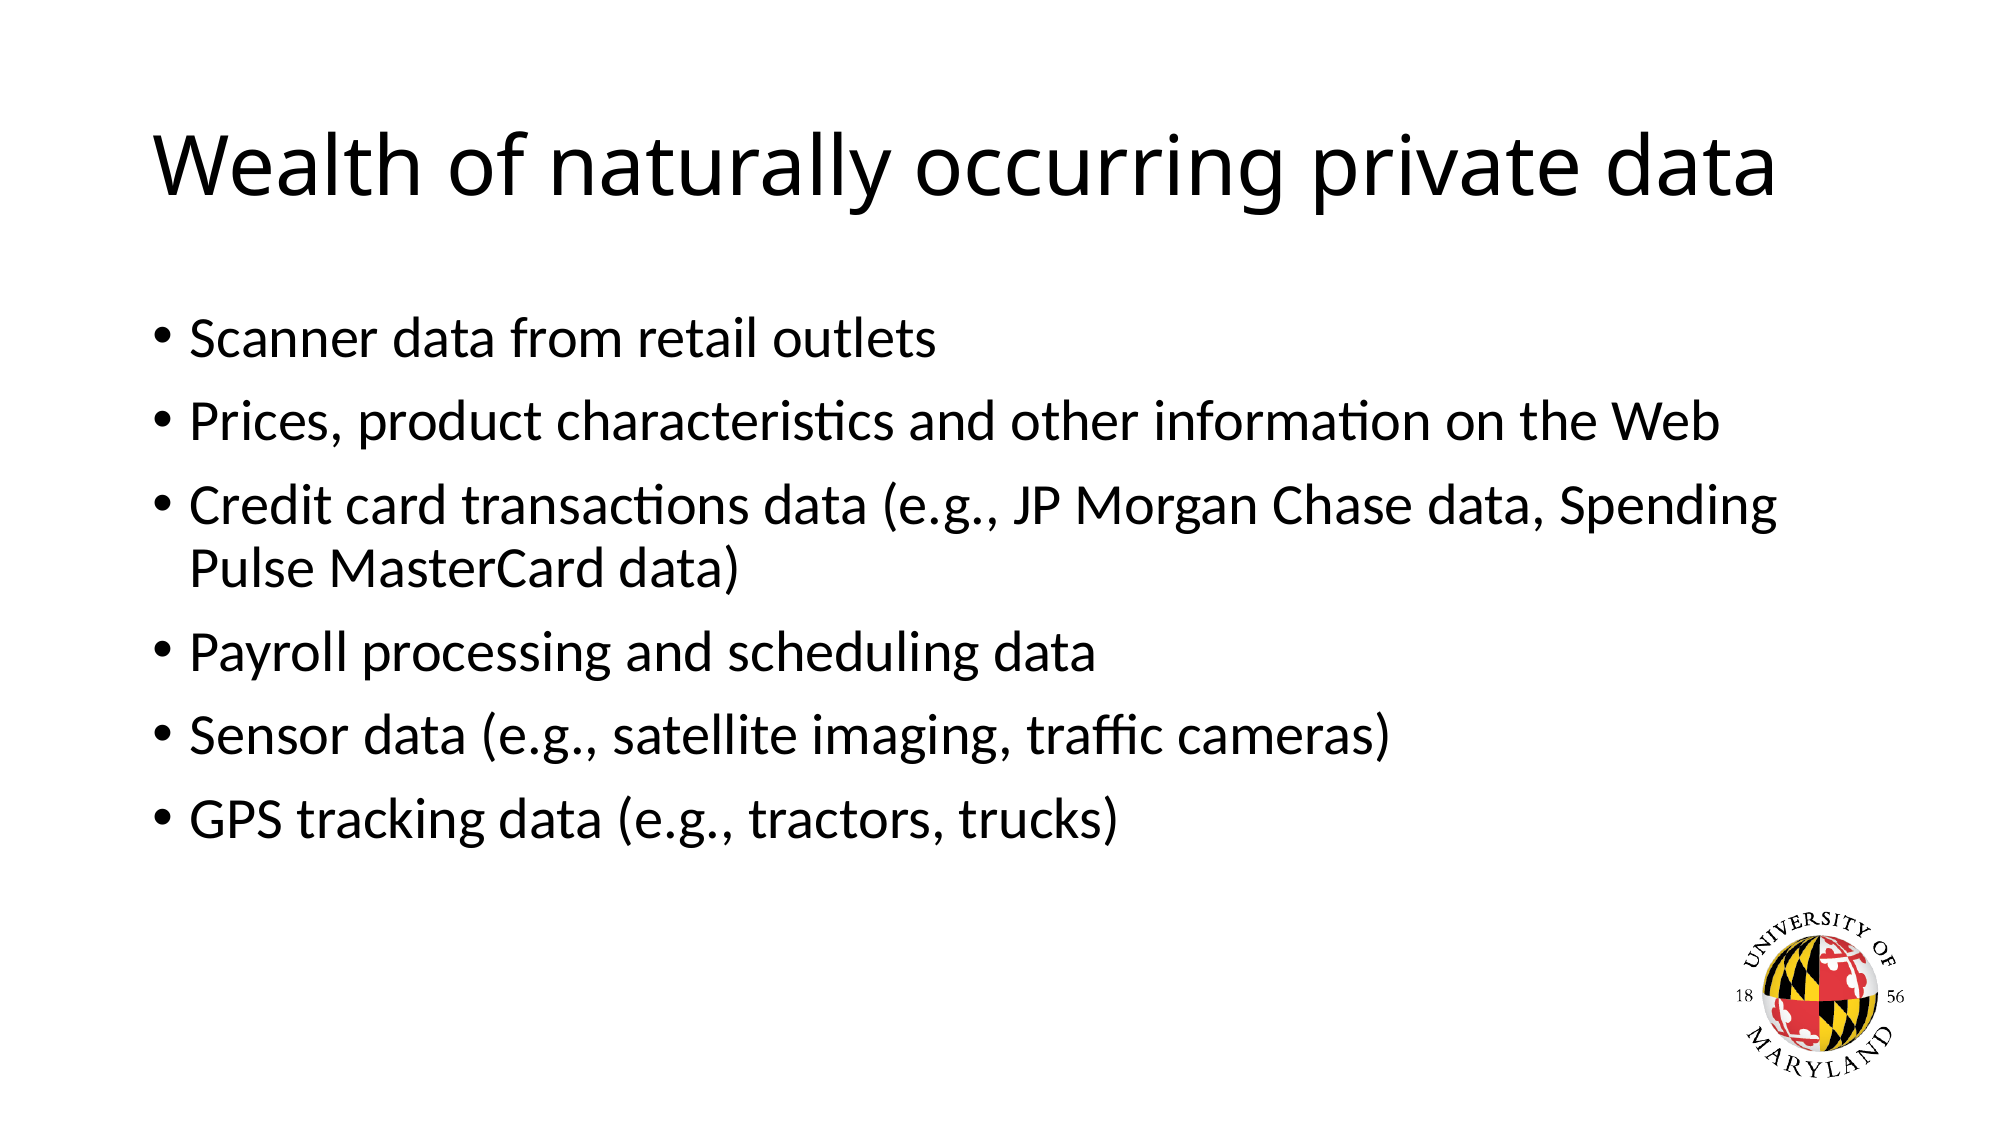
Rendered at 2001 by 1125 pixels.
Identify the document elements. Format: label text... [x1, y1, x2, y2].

title Wealth of naturally occurring private data [137, 59, 1863, 278]
picture [1697, 897, 1923, 1120]
list Scanner data from retail outlets Prices, product characteristics and other information on the Web Credit card transactions data (e.g., JP Morgan Chase data, Spending Pulse MasterCard data) Payroll processing and scheduling data Sensor data (e.g., satellite imaging, traffic cameras) GPS tracking data (e.g., tractors, trucks) [137, 299, 1863, 1014]
